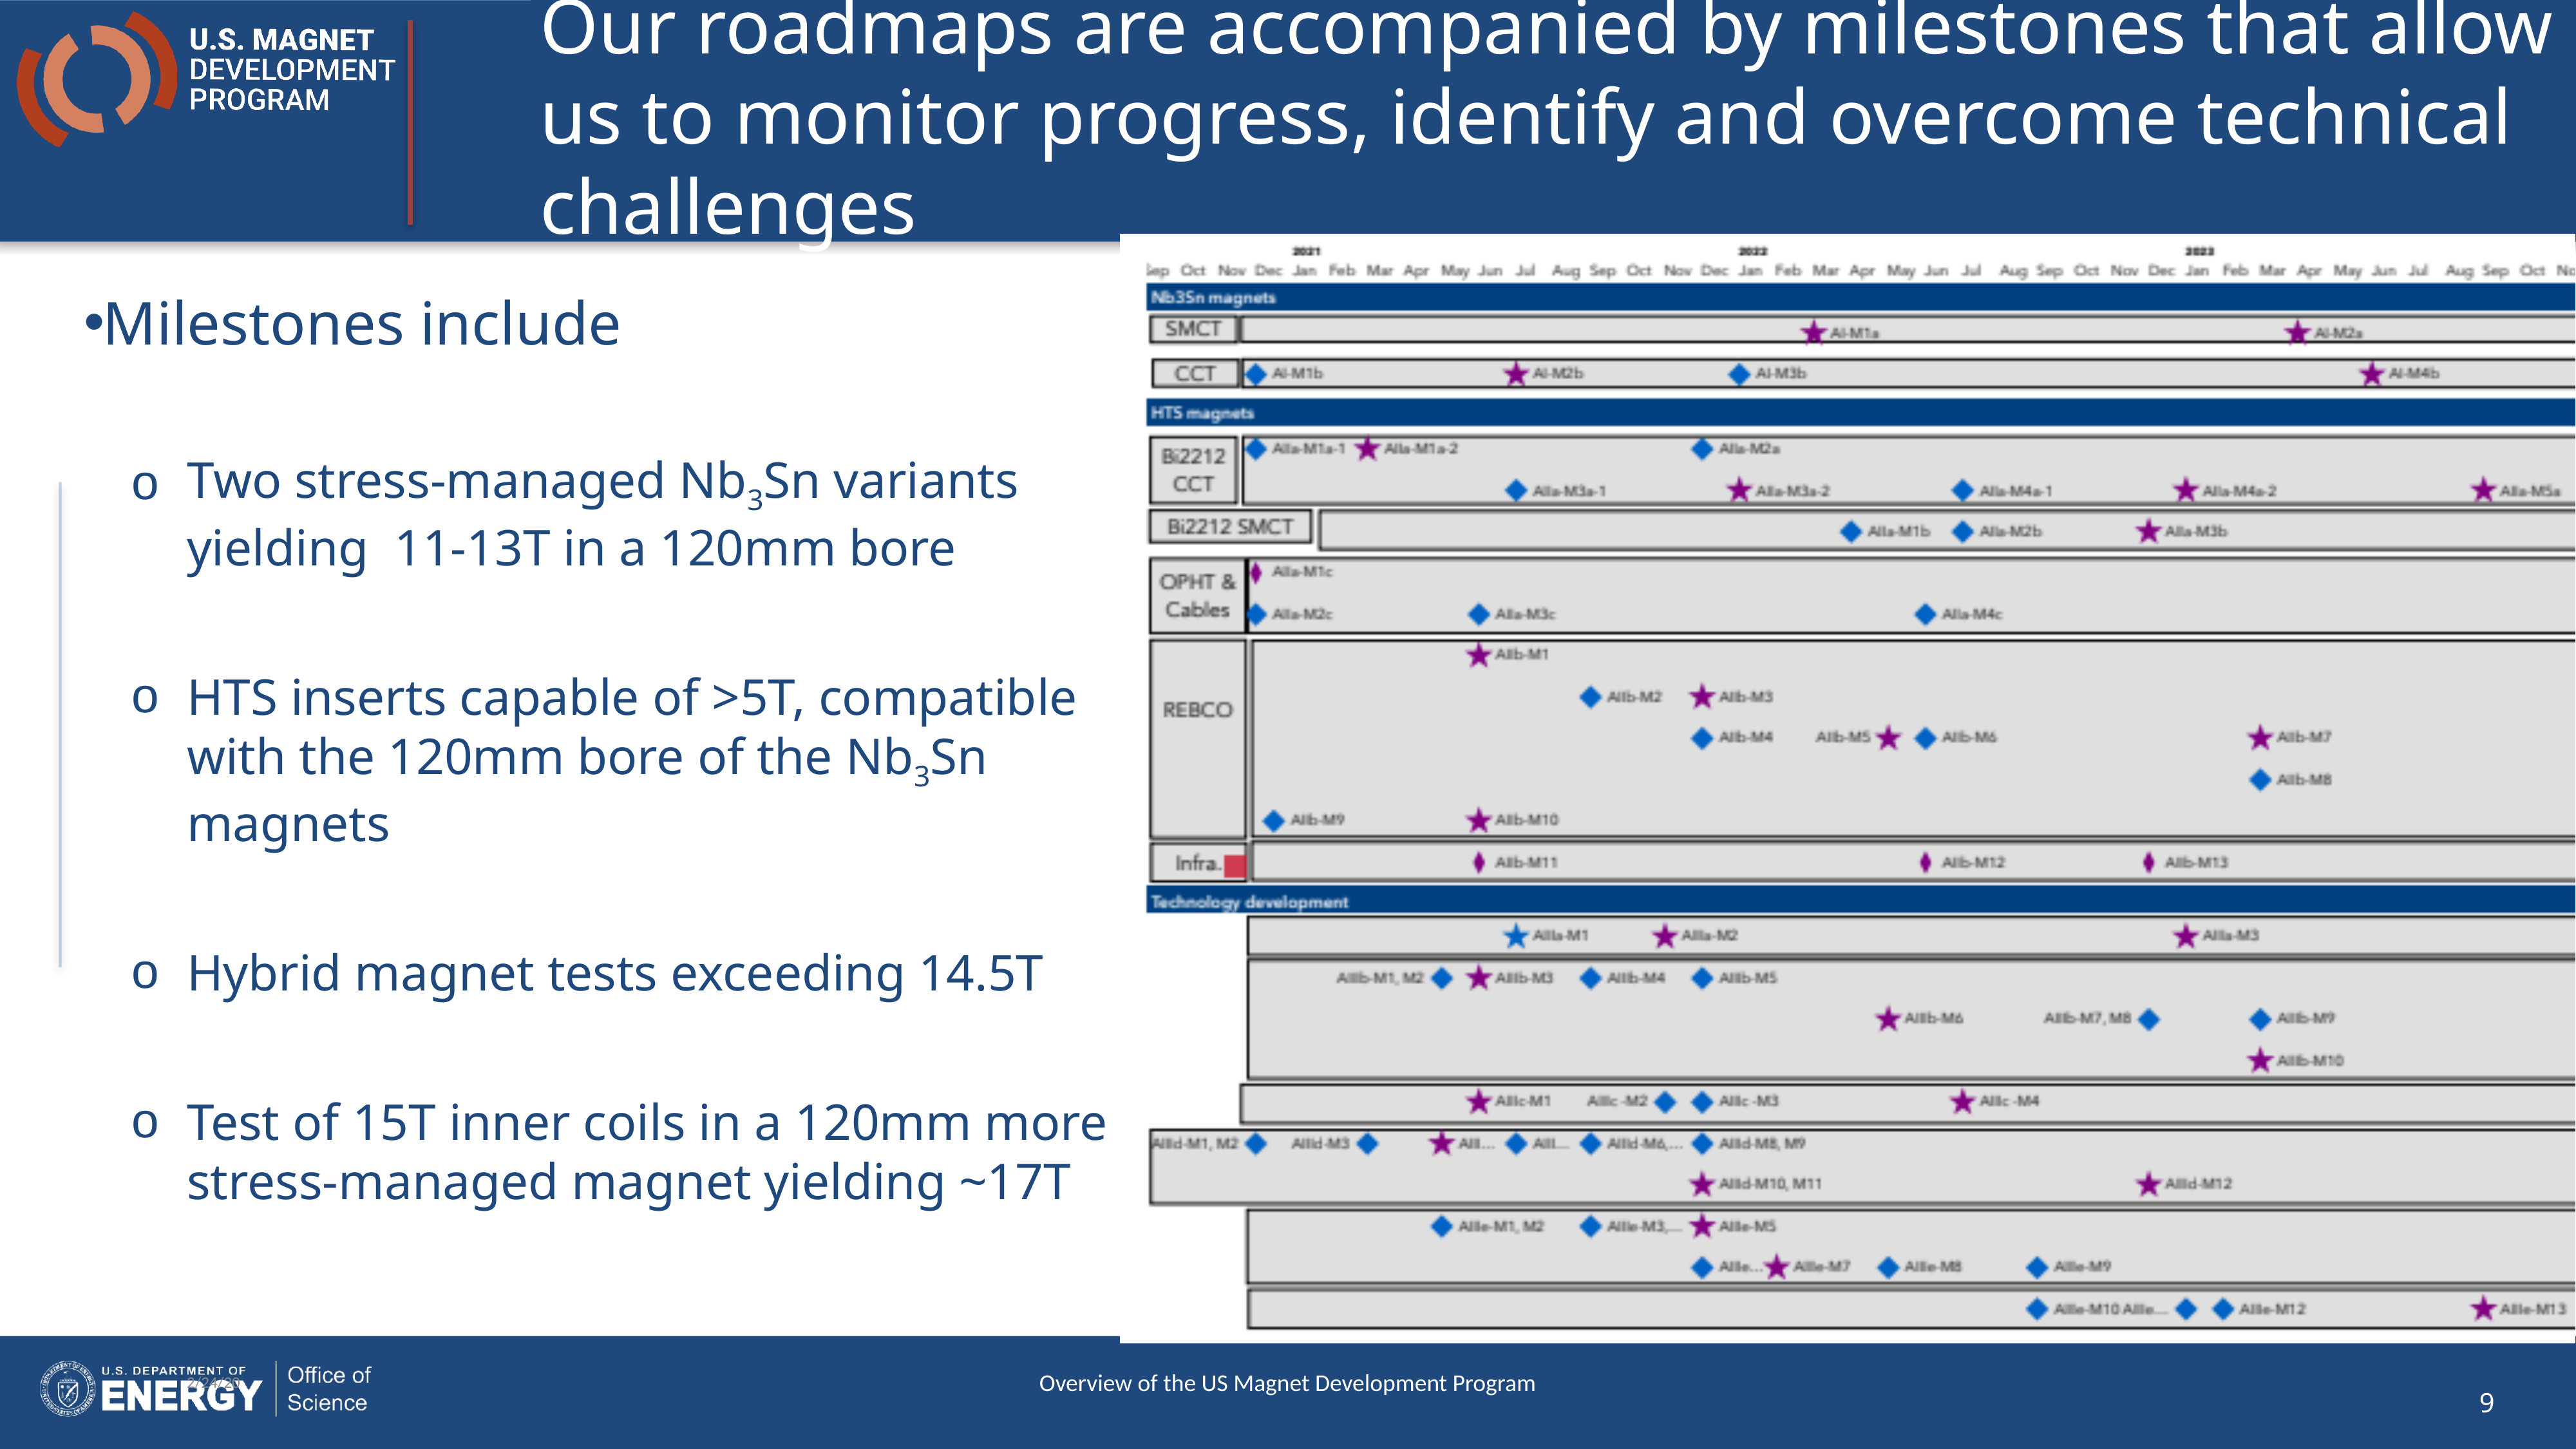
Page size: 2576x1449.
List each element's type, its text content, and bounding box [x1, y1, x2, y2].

picture [17, 11, 395, 147]
footer Overview of the US Magnet Development Program [853, 1343, 1723, 1421]
picture [1119, 234, 2576, 1343]
picture [40, 1361, 177, 1417]
title Our roadmaps are accompanied by milestones that allow us to monitor progress, identify and overcome technical challenges [530, 0, 2576, 232]
slide_number 9 [2453, 1379, 2505, 1429]
list Milestones include Two stress-managed Nb3Sn variants yielding 11-13T in a 120mm bore HTS inserts capable of >5T, compatible with the 120mm bore of the Nb3Sn magnets Hybrid magnet tests exceeding 14.5T Test of 15T inner coils in a 120mm more stress-managed magnet yielding ~17T [73, 275, 1113, 1233]
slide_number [177, 1343, 757, 1421]
